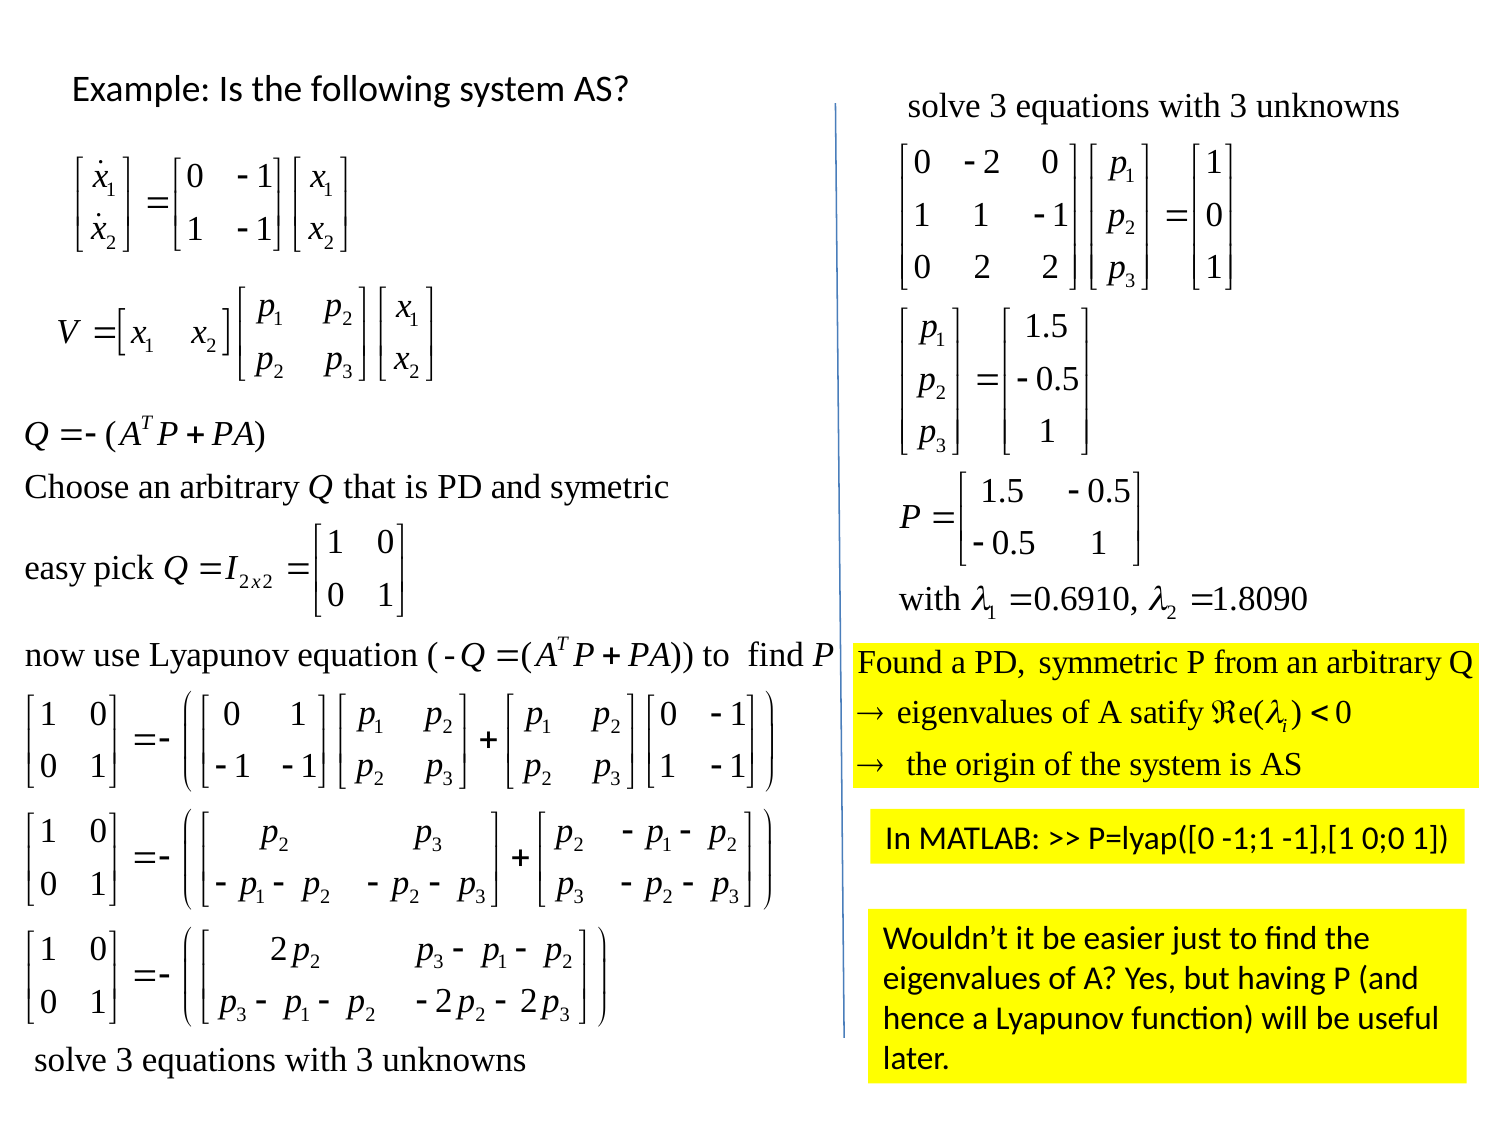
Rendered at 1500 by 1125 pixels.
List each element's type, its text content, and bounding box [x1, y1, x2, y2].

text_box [852, 642, 1480, 789]
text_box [54, 278, 447, 391]
text_box Wouldn’t it be easier just to find the eigenvalues of A? Yes, but having P (and hence a Lyapunov function) will be useful later. [868, 908, 1467, 1084]
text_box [892, 86, 1408, 628]
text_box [68, 148, 362, 261]
text_box Example: Is the following system AS? [57, 56, 646, 117]
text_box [19, 408, 842, 1086]
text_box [835, 102, 845, 1038]
text_box In MATLAB: >> P=lyap([0 -1;1 -1],[1 0;0 1]) [870, 808, 1465, 864]
